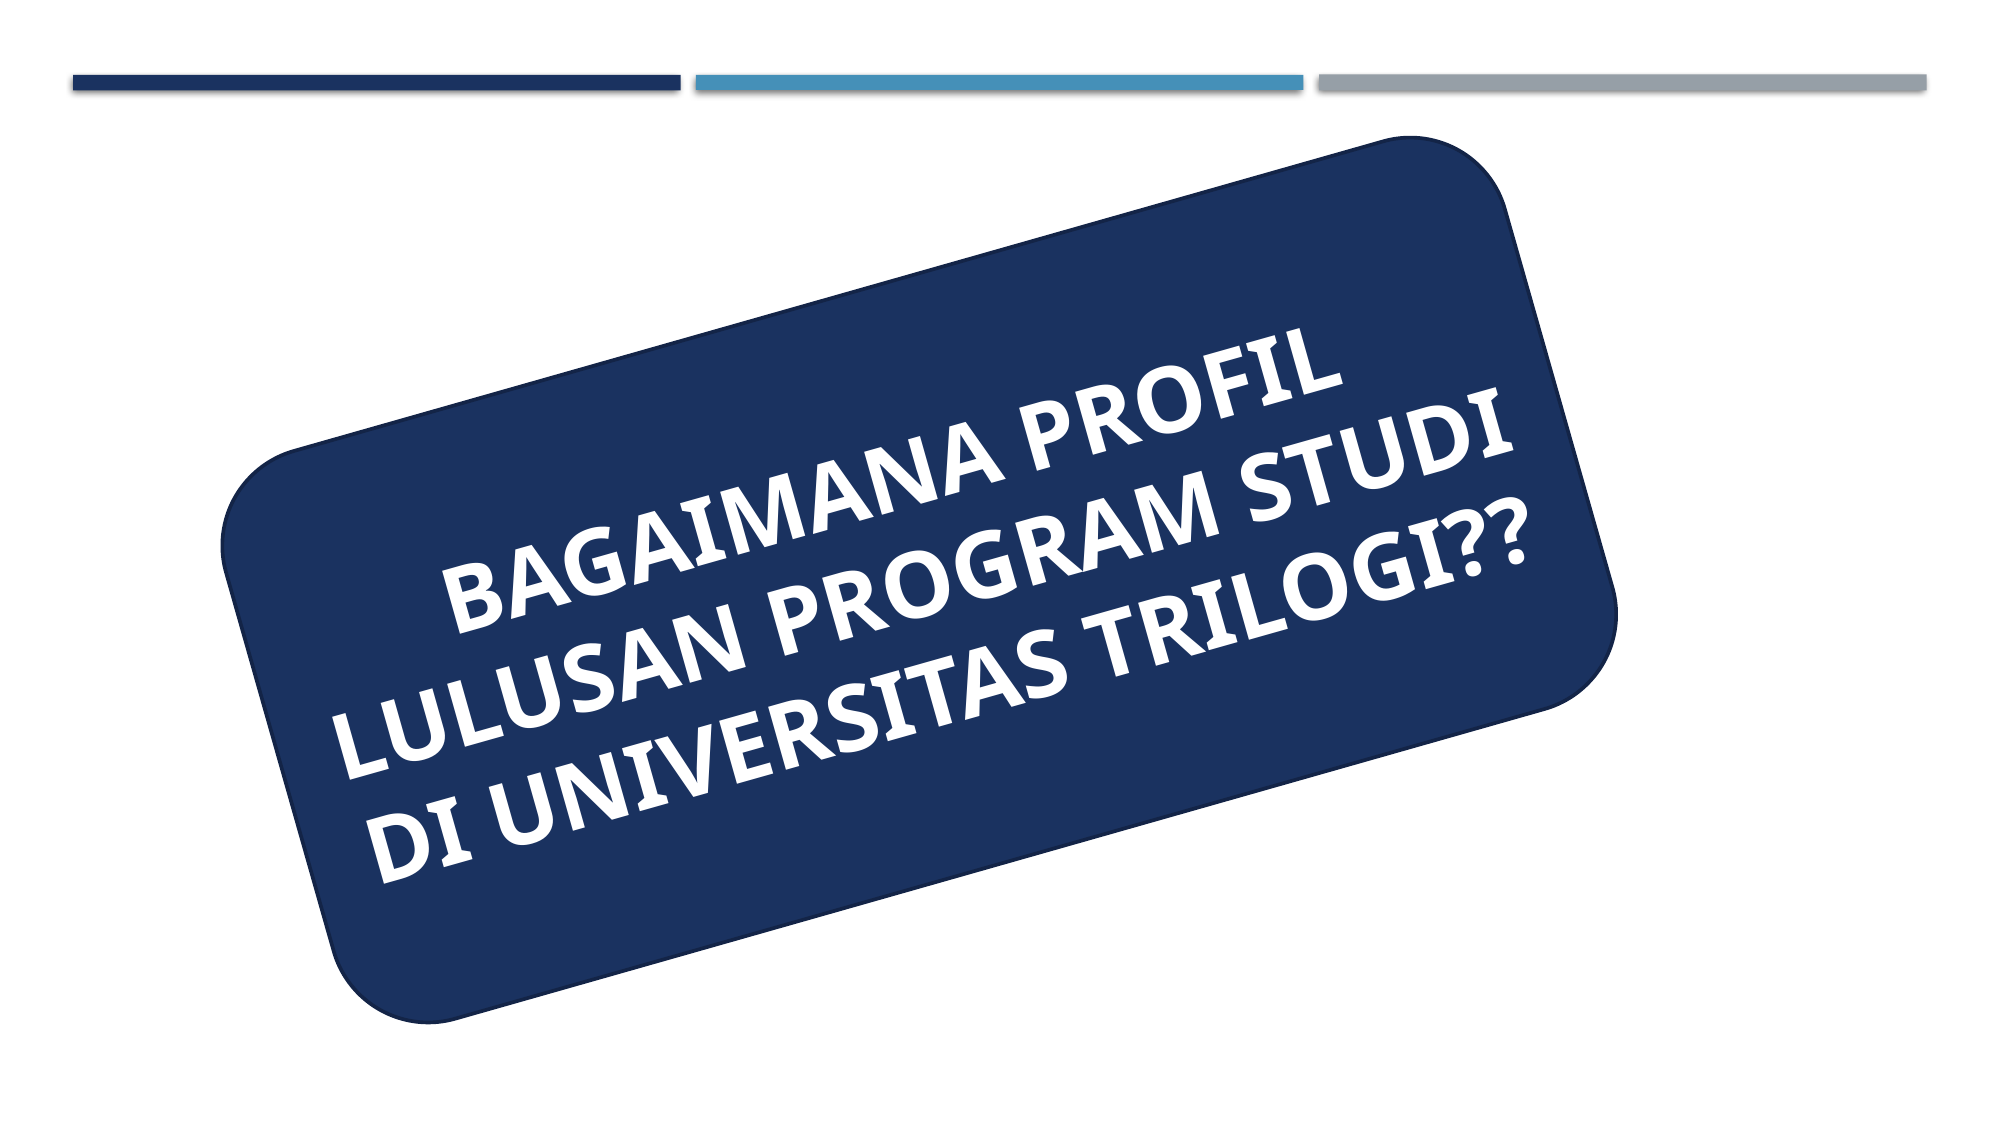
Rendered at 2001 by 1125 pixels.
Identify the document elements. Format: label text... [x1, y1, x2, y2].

text_box BAGAIMANA PROFIL LULUSAN PROGRAM STUDI DI UNIVERSITAS TRILOGI?? [220, 135, 1618, 1025]
